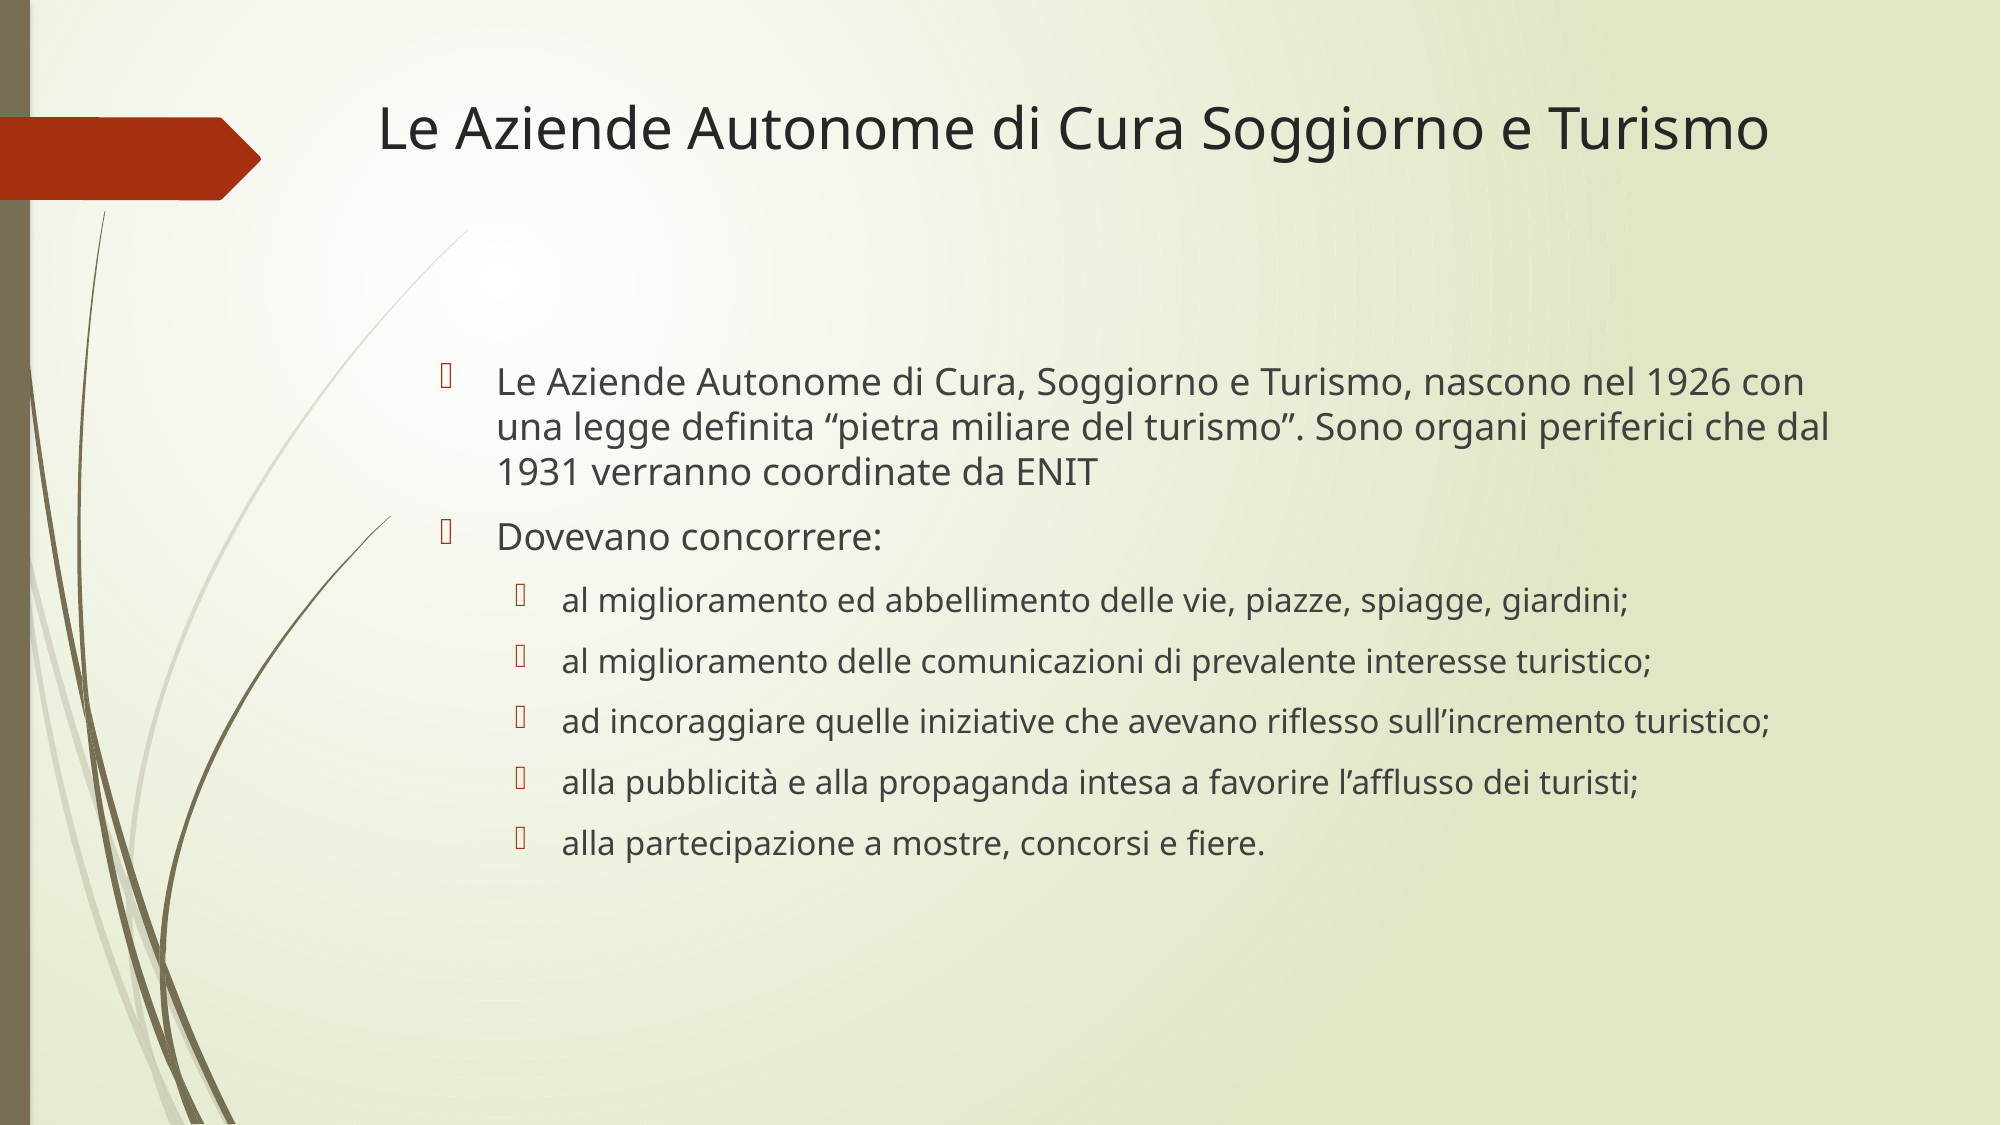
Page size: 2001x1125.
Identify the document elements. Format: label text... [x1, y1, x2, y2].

title Le Aziende Autonome di Cura Soggiorno e Turismo [362, 83, 1888, 294]
list Le Aziende Autonome di Cura, Soggiorno e Turismo, nascono nel 1926 con una legge definita “pietra miliare del turismo”. Sono organi periferici che dal 1931 verranno coordinate da ENIT Dovevano concorrere: al miglioramento ed abbellimento delle vie, piazze, spiagge, giardini; al miglioramento delle comunicazioni di prevalente interesse turistico; ad incoraggiare quelle iniziative che avevano riflesso sull’incremento turistico; alla pubblicità e alla propaganda intesa a favorire l’afflusso dei turisti; alla partecipazione a mostre, concorsi e fiere. [424, 350, 1888, 970]
